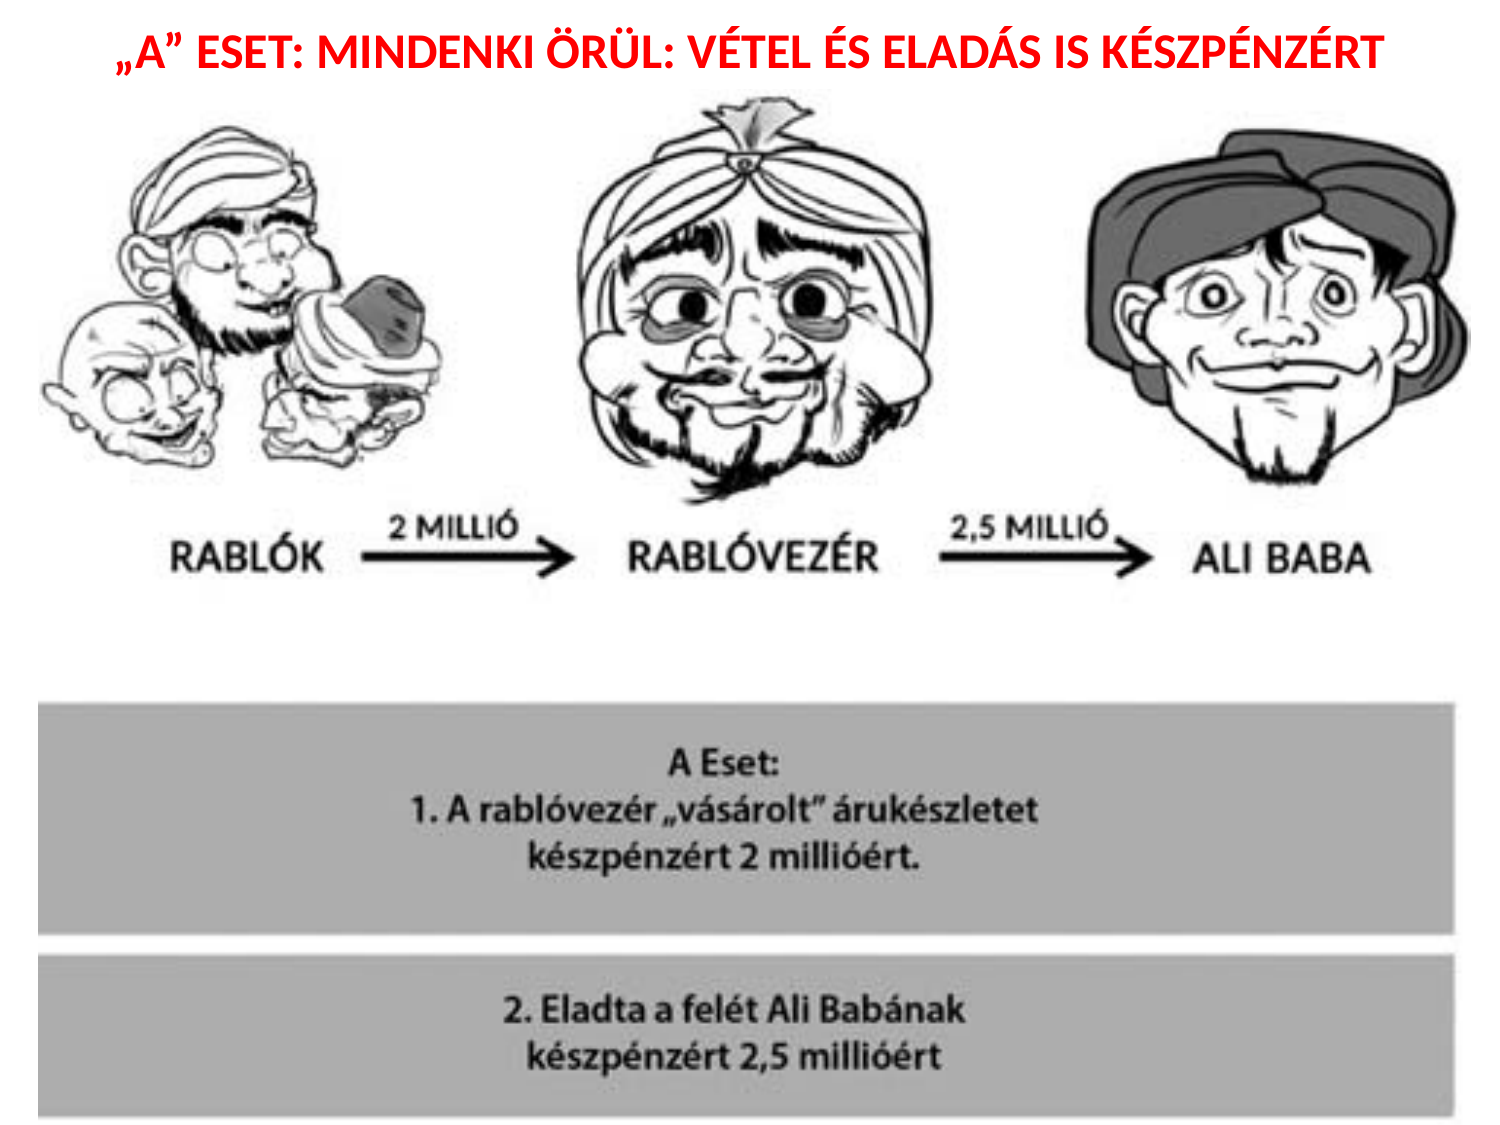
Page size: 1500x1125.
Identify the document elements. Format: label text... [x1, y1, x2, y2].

title „A” ESET: MINDENKI ÖRÜL: VÉTEL ÉS ELADÁS IS KÉSZPÉNZÉRT [75, 0, 1425, 88]
picture [37, 89, 1471, 1125]
